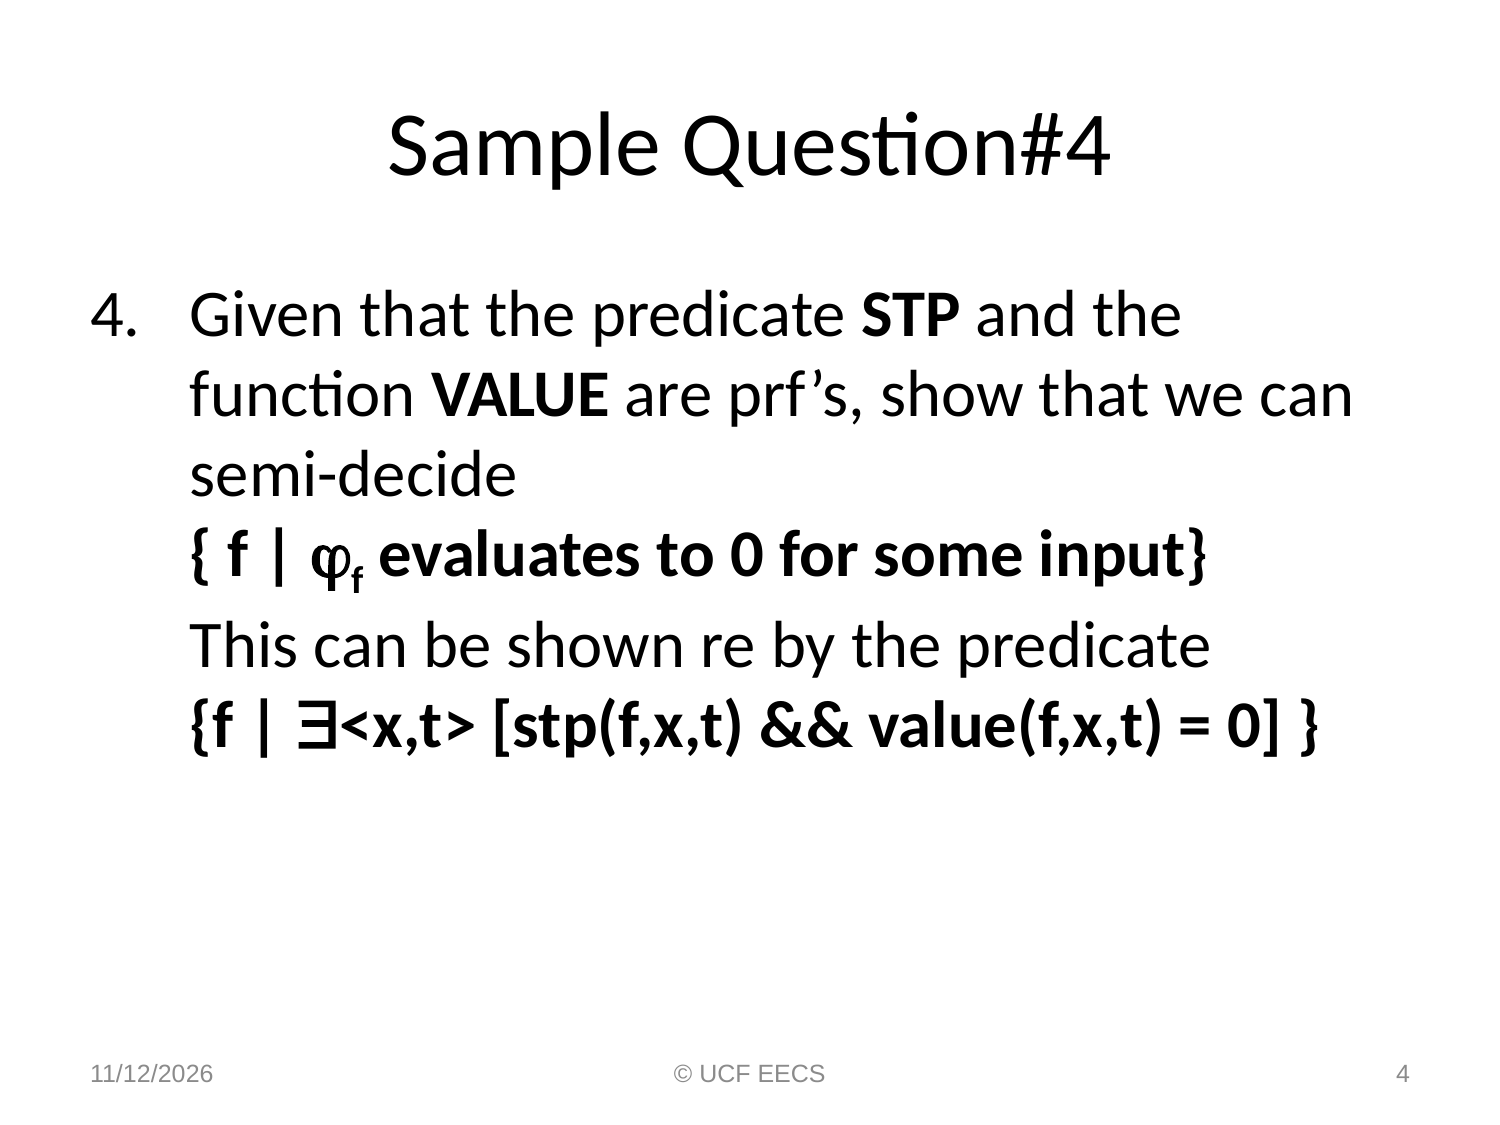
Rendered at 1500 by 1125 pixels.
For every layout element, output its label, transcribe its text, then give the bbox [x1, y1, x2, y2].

list Given that the predicate STP and the function VALUE are prf’s, show that we can semi-decide { f | f evaluates to 0 for some input} This can be shown re by the predicate {f | <x,t> [stp(f,x,t) && value(f,x,t) = 0] } [75, 262, 1425, 1005]
title Sample Question#4 [75, 45, 1425, 233]
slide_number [75, 1042, 425, 1103]
footer © UCF EECS [512, 1042, 988, 1103]
slide_number 4 [1074, 1042, 1425, 1103]
